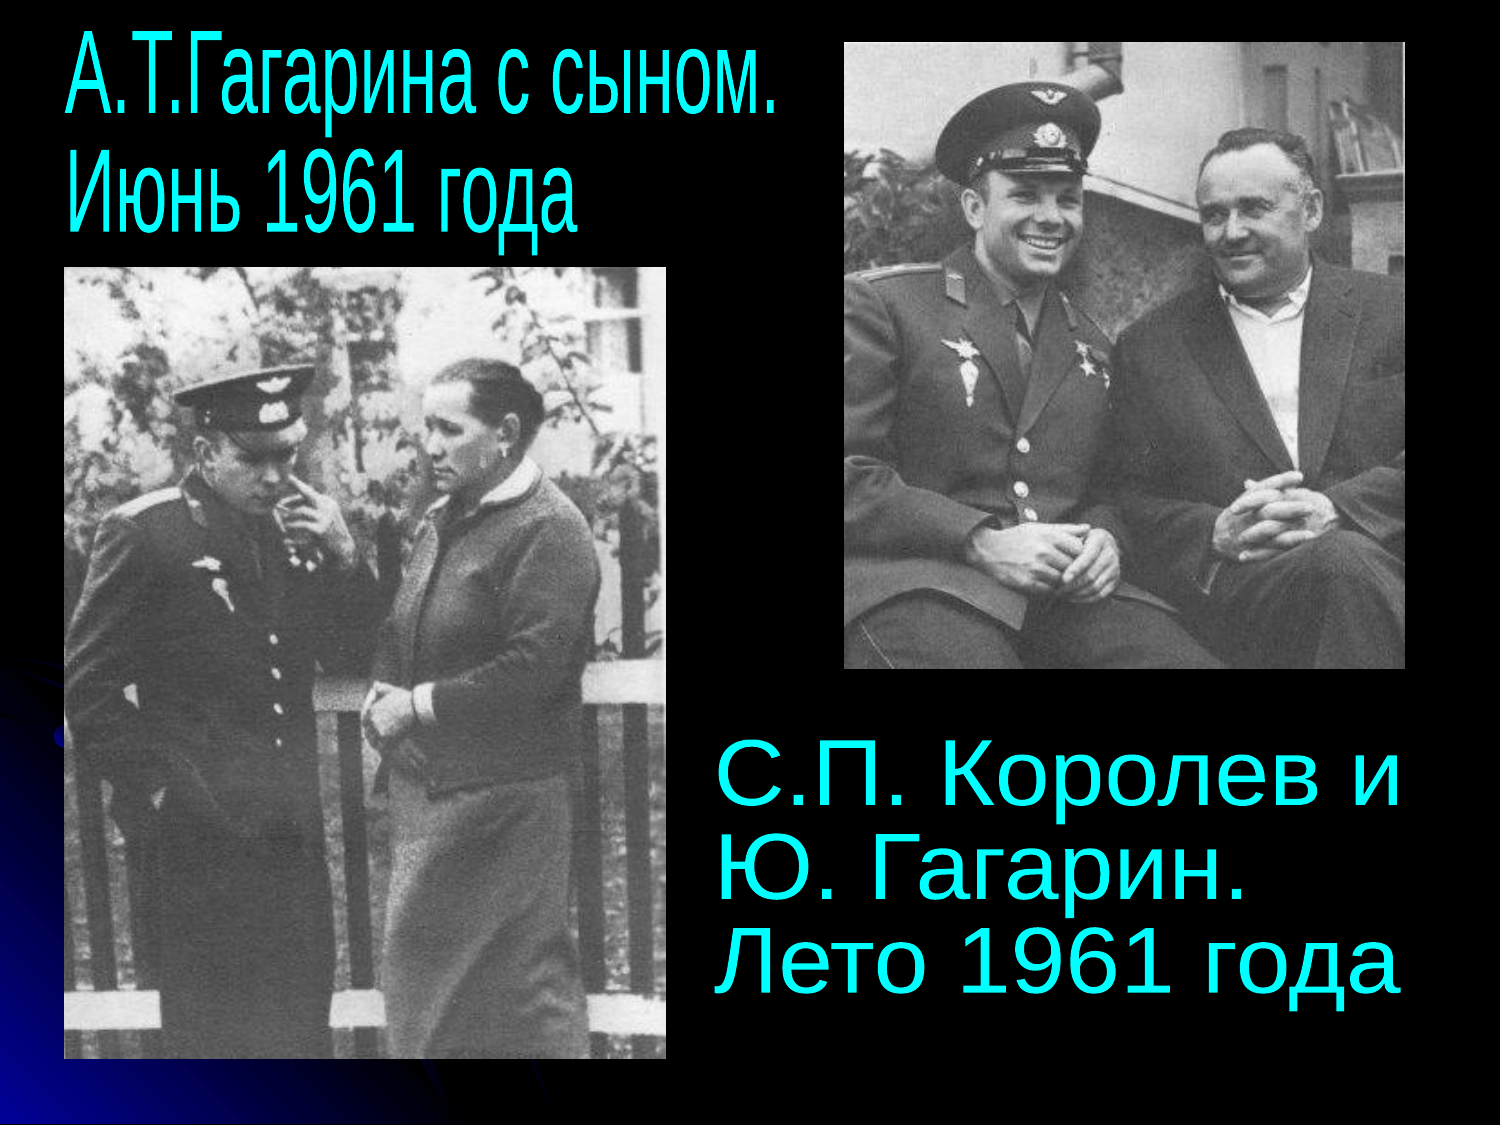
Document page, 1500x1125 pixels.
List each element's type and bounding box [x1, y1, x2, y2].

picture [844, 42, 1405, 669]
list [64, 266, 666, 1059]
